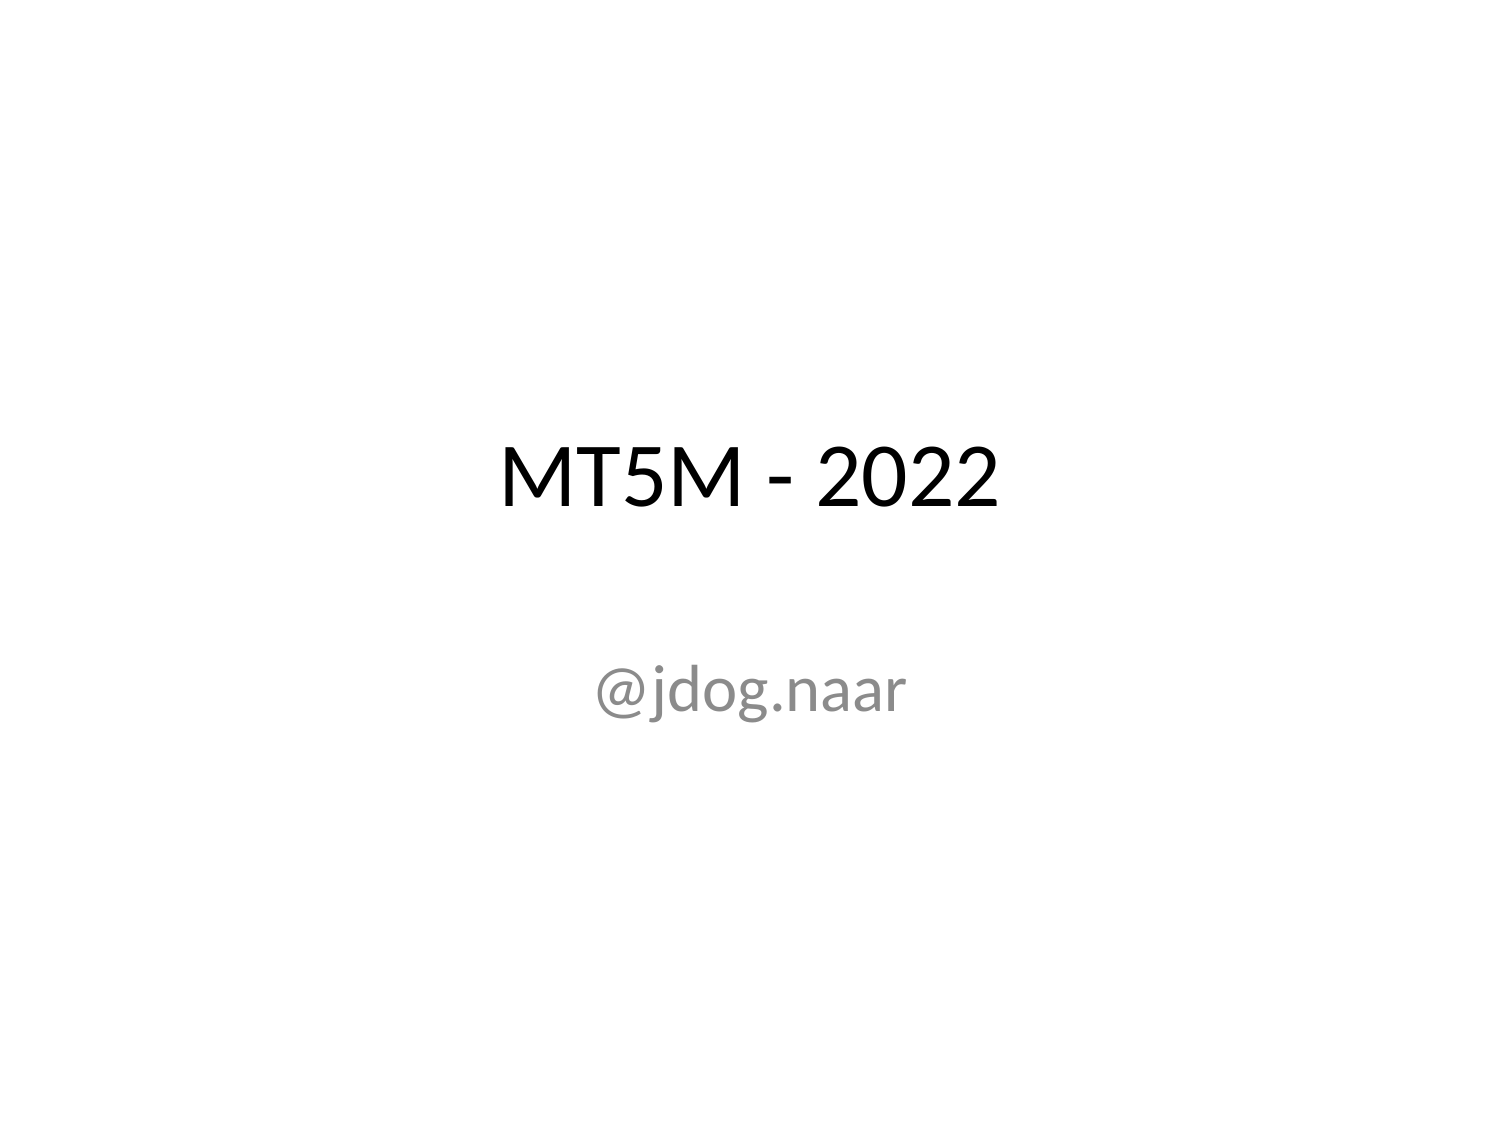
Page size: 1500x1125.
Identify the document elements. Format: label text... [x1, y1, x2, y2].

subtitle @jdog.naar [225, 637, 1275, 925]
title MT5M - 2022 [112, 349, 1388, 591]
